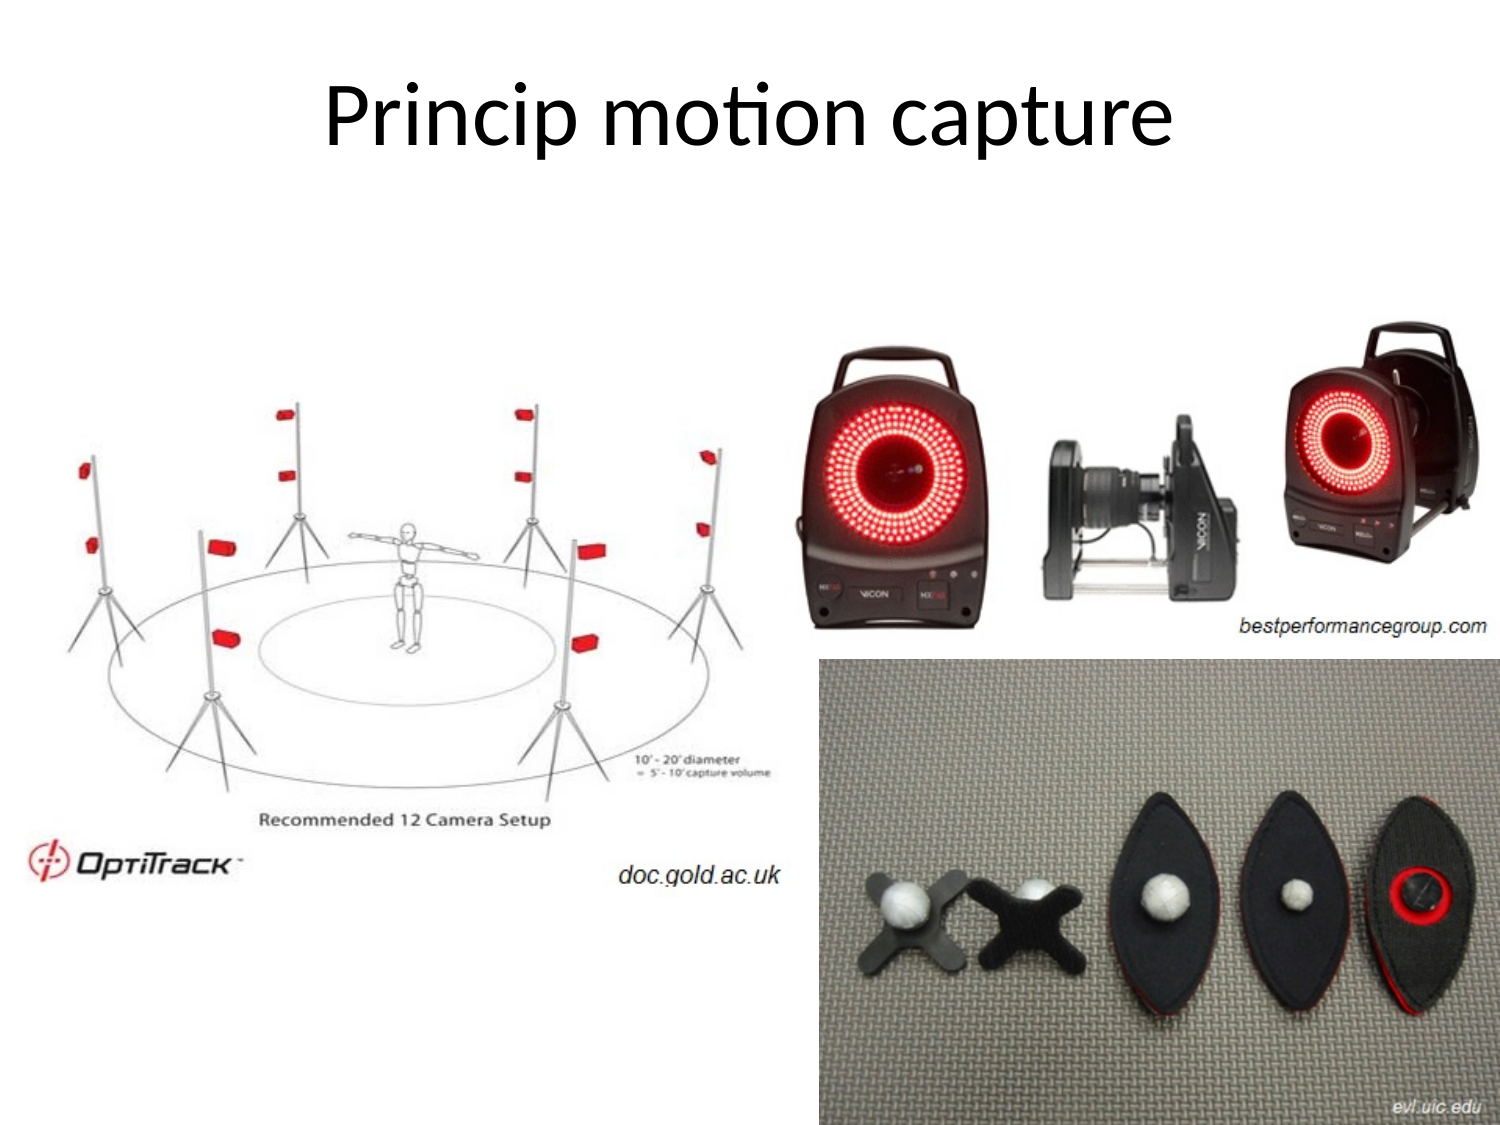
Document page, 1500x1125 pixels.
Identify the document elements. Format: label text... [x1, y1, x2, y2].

title Princip motion capture [75, 45, 1425, 173]
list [819, 659, 1500, 1125]
picture [3, 290, 1500, 898]
